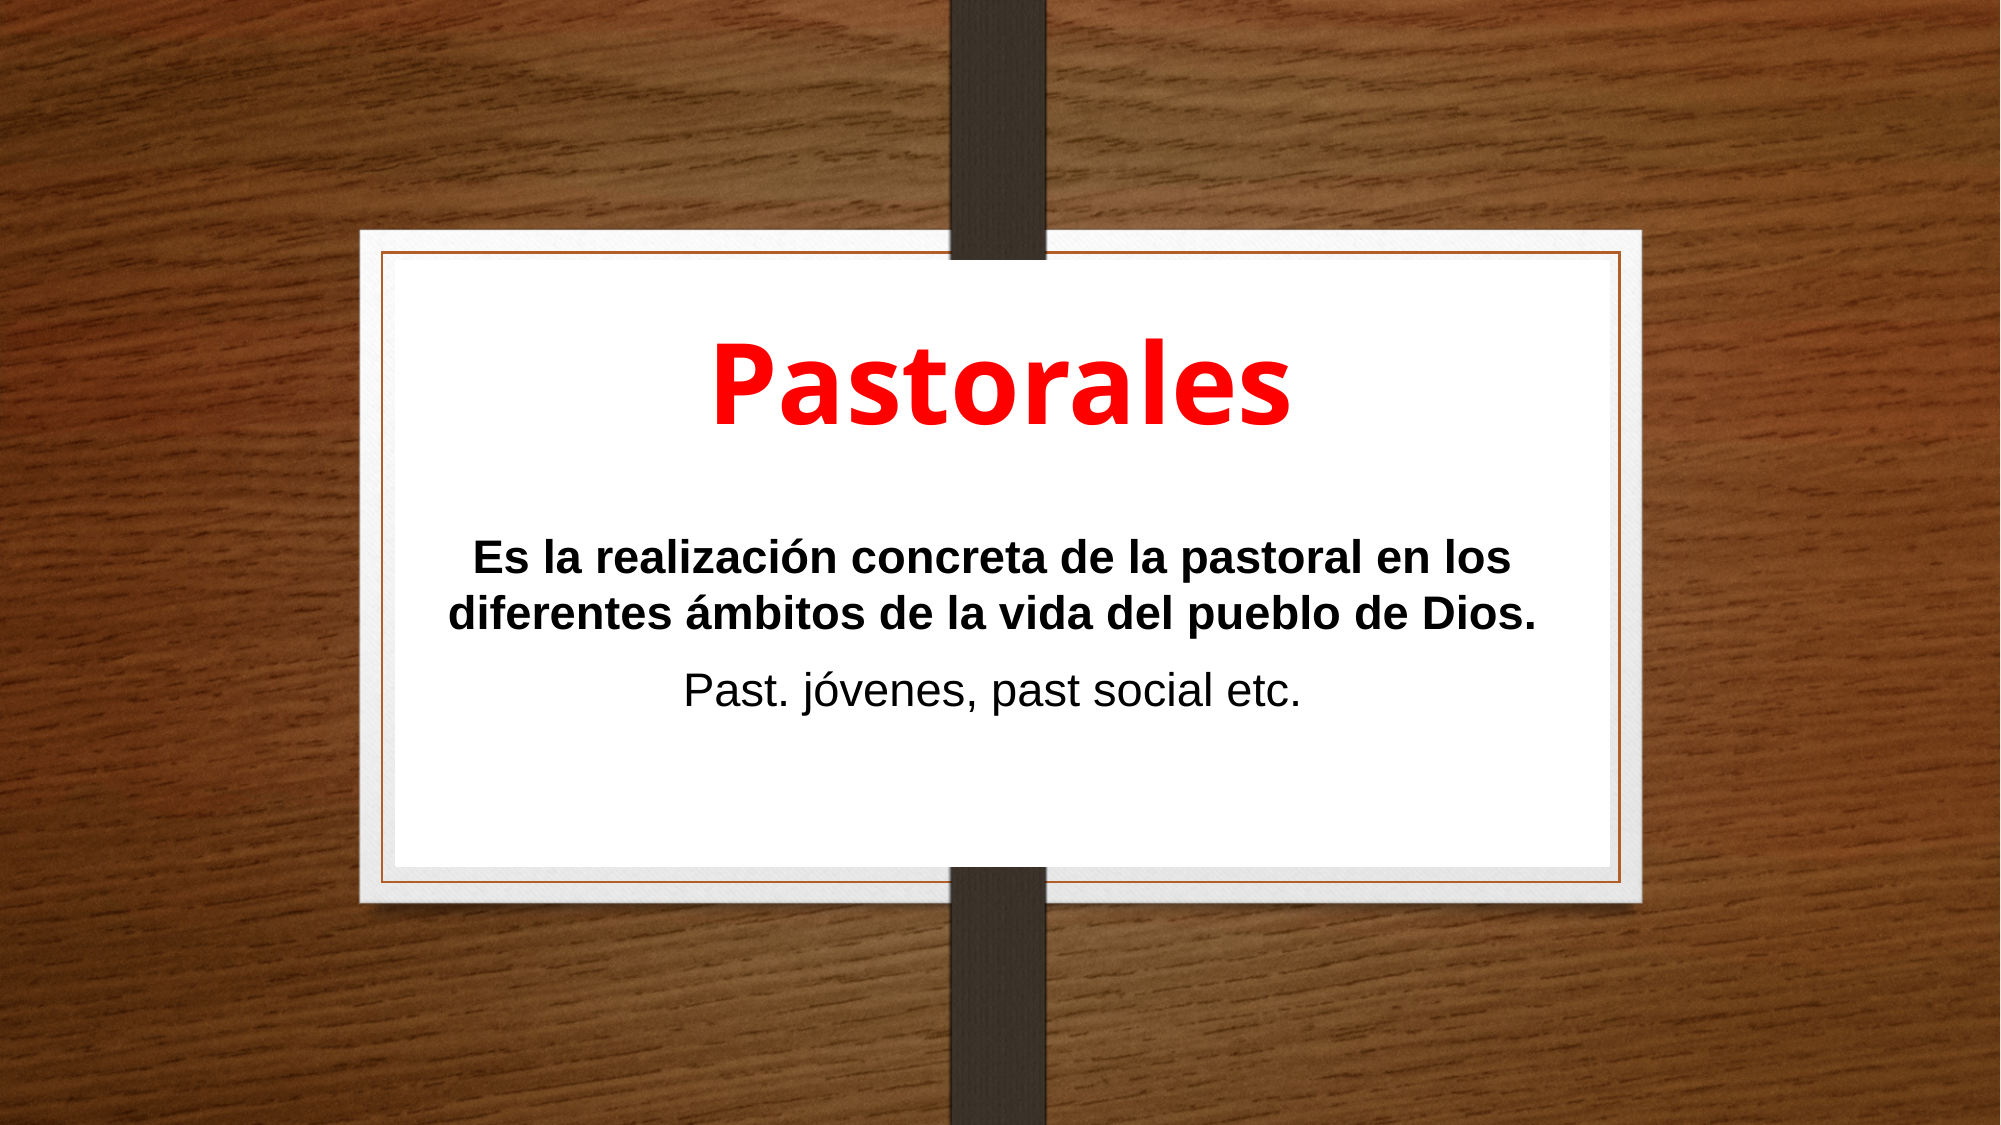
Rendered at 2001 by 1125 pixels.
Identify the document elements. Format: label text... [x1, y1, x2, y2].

picture [948, 0, 1047, 260]
picture [1048, 0, 2001, 1125]
subtitle Es la realización concreta de la pastoral en los diferentes ámbitos de la vida del pueblo de Dios. Past. jóvenes, past social etc. [426, 518, 1560, 817]
picture [1048, 254, 1618, 881]
picture [0, 0, 947, 1125]
title Pastorales [441, 309, 1560, 455]
picture [948, 867, 1047, 1125]
picture [383, 254, 947, 881]
text_box [395, 260, 1610, 867]
